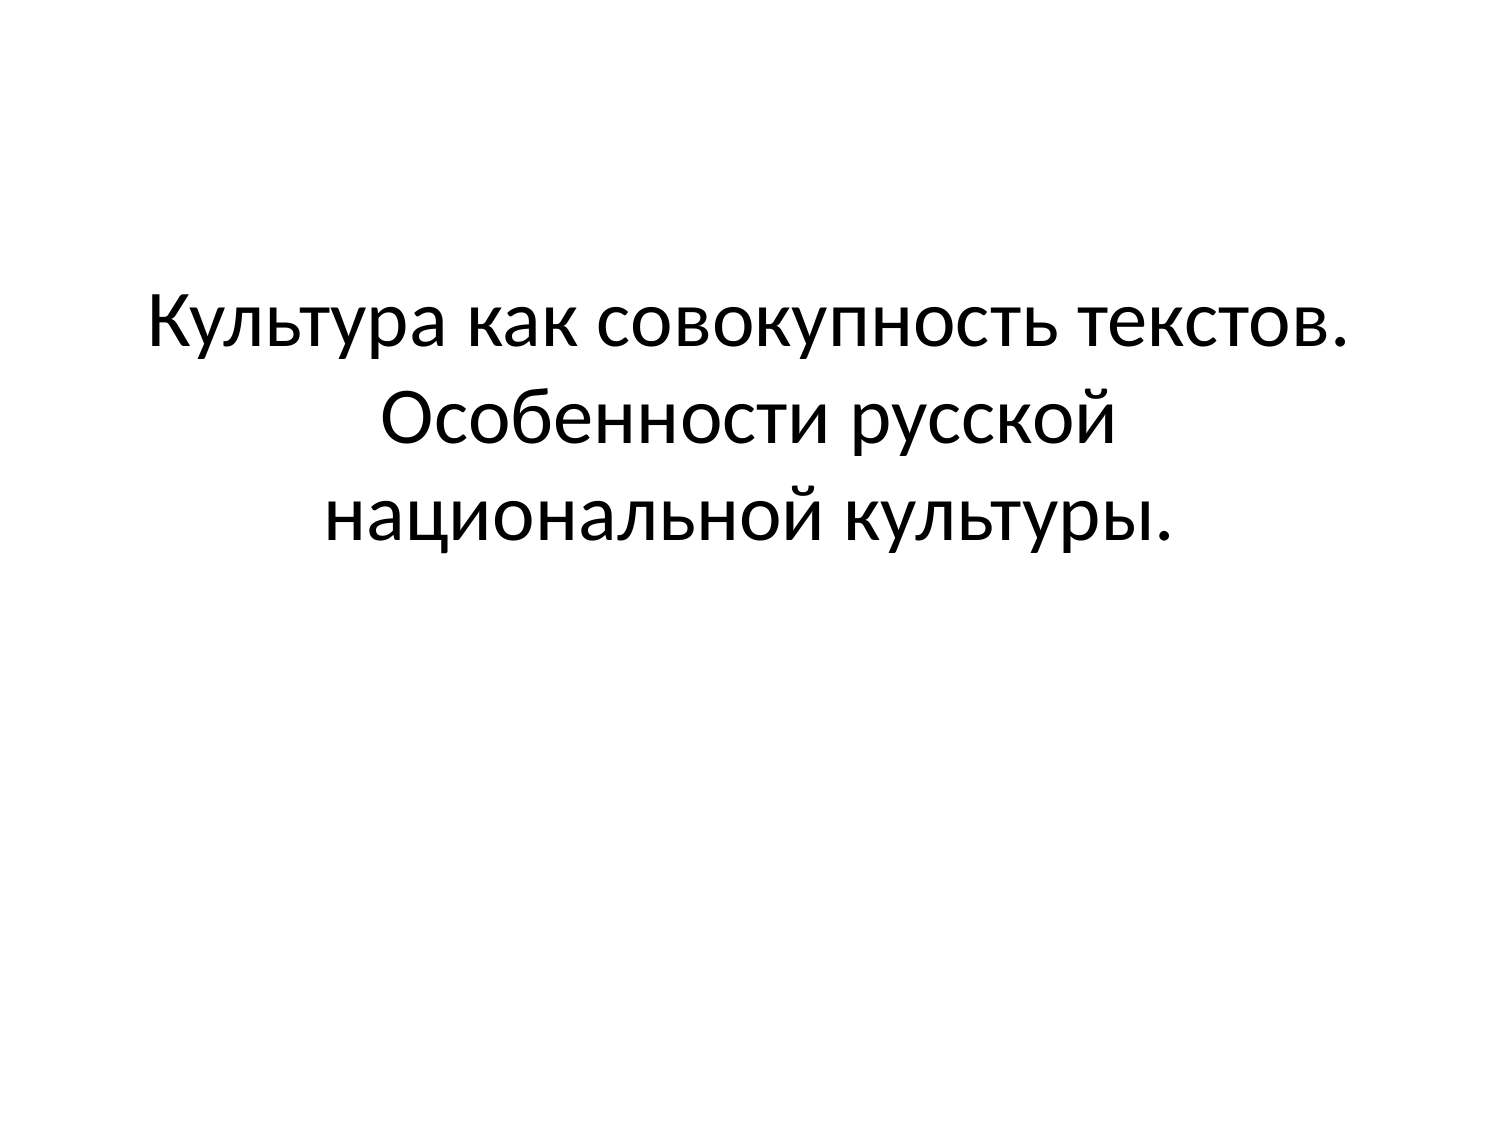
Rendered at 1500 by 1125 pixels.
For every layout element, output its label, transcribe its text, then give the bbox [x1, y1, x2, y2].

title Культура как совокупность текстов. Особенности русской национальной культуры. [112, 231, 1388, 591]
